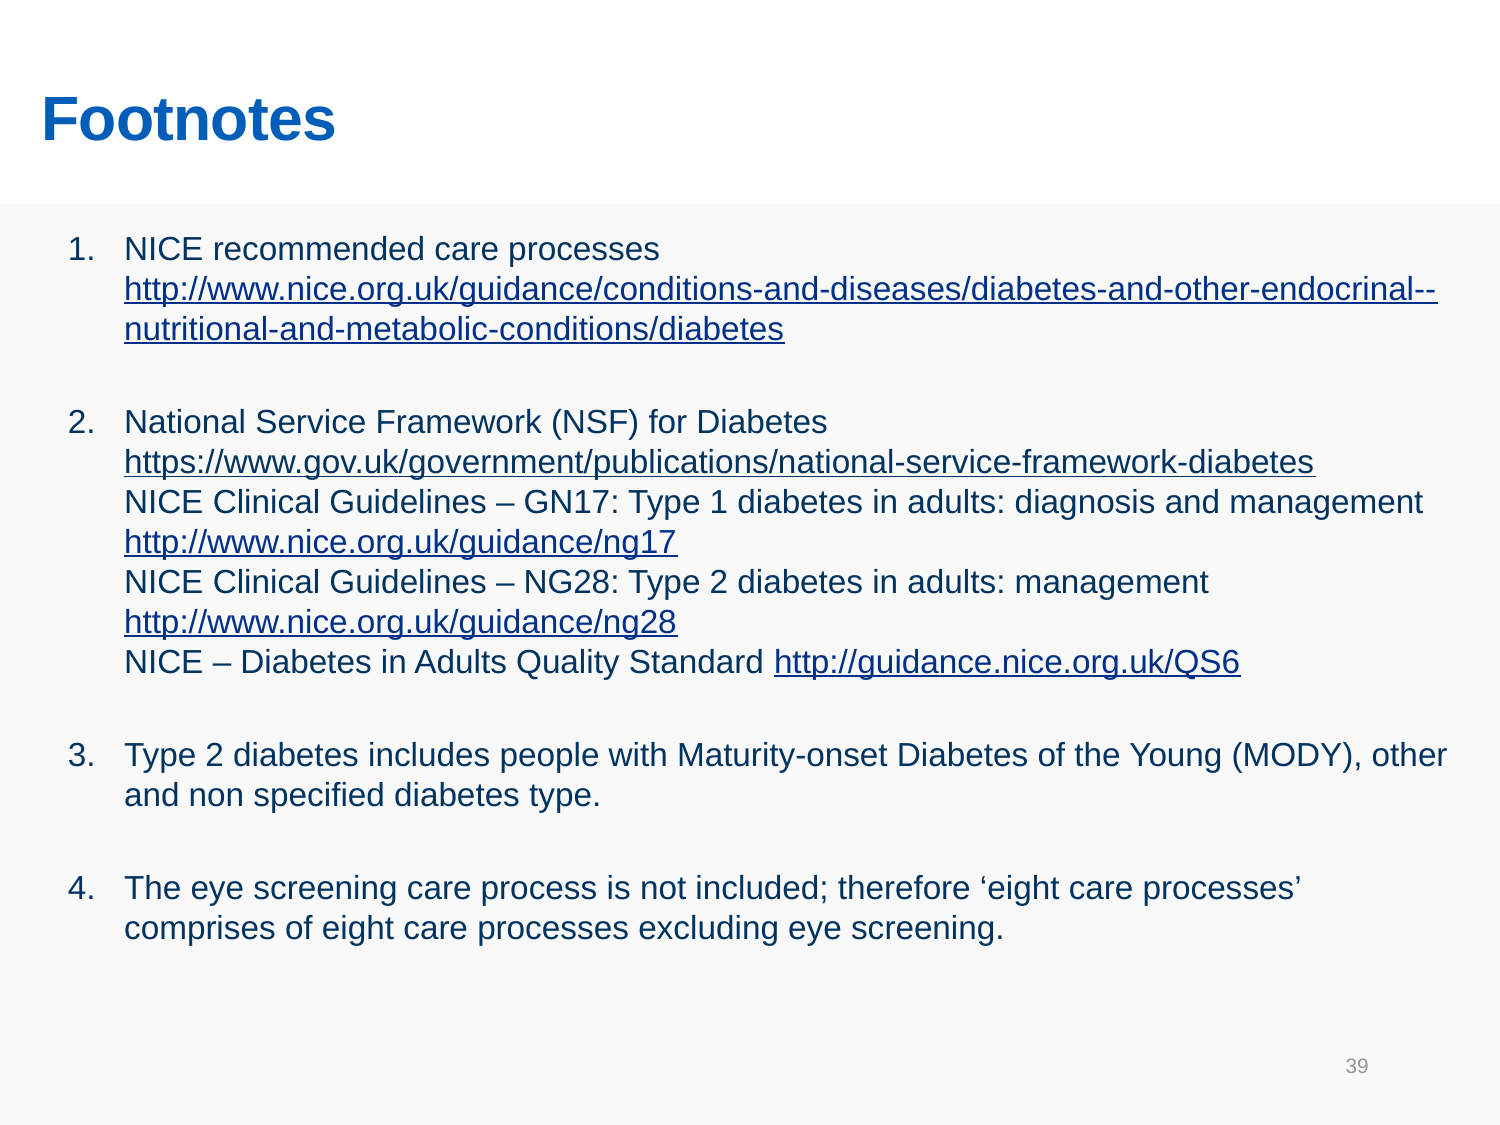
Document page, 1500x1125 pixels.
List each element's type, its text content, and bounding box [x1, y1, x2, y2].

text_box NICE recommended care processes http://www.nice.org.uk/guidance/conditions-and-diseases/diabetes-and-other-endocrinal--nutritional-and-metabolic-conditions/diabetes National Service Framework (NSF) for Diabetes https://www.gov.uk/government/publications/national-service-framework-diabetes NICE Clinical Guidelines – GN17: Type 1 diabetes in adults: diagnosis and management http://www.nice.org.uk/guidance/ng17 NICE Clinical Guidelines – NG28: Type 2 diabetes in adults: management http://www.nice.org.uk/guidance/ng28 NICE – Diabetes in Adults Quality Standard http://guidance.nice.org.uk/QS6 Type 2 diabetes includes people with Maturity-onset Diabetes of the Young (MODY), other and non specified diabetes type. The eye screening care process is not included; therefore ‘eight care processes’ comprises of eight care processes excluding eye screening. [53, 219, 1471, 999]
slide_number 39 [1033, 1035, 1384, 1095]
title Footnotes [41, 78, 1294, 185]
